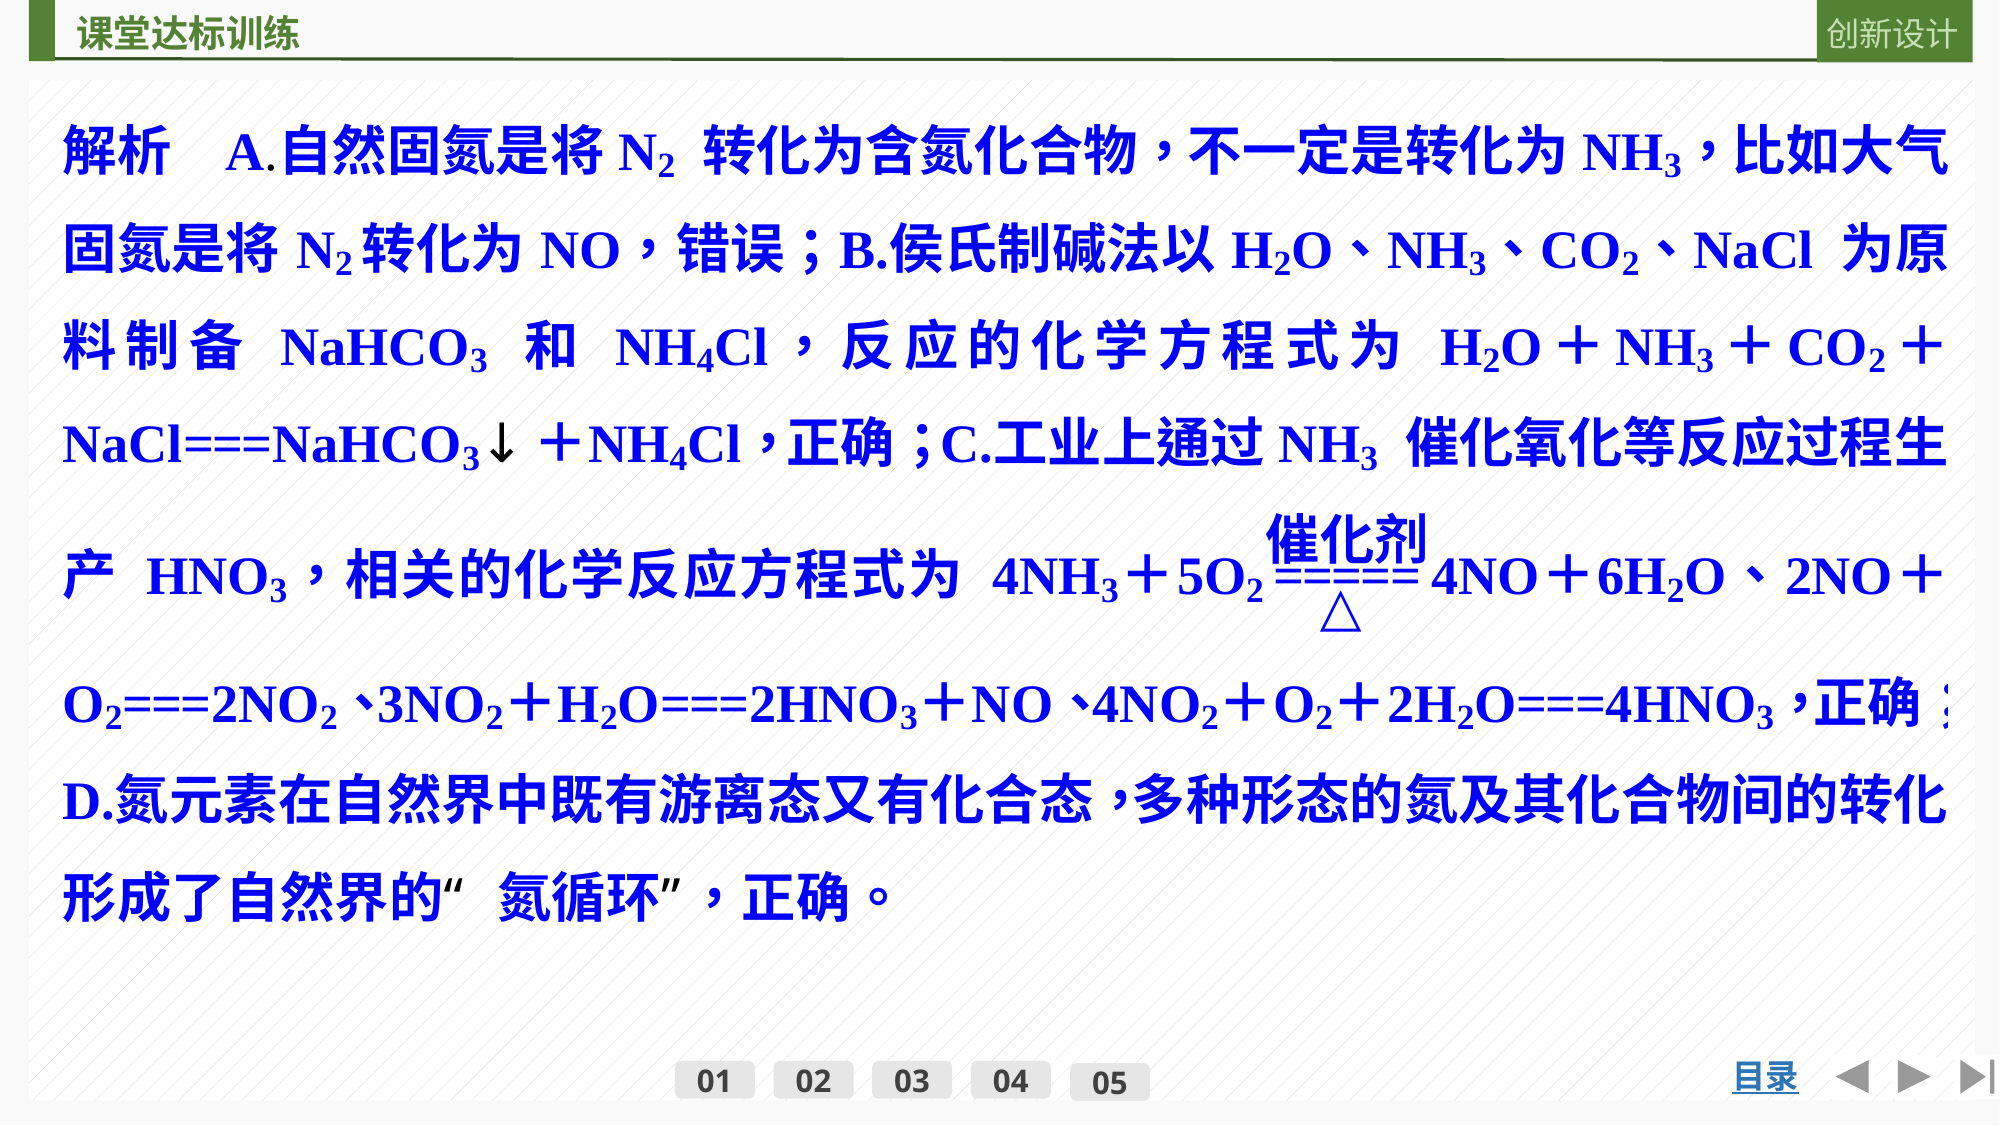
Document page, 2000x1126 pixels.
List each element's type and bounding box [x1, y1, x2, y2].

text_box [62, 102, 1948, 947]
